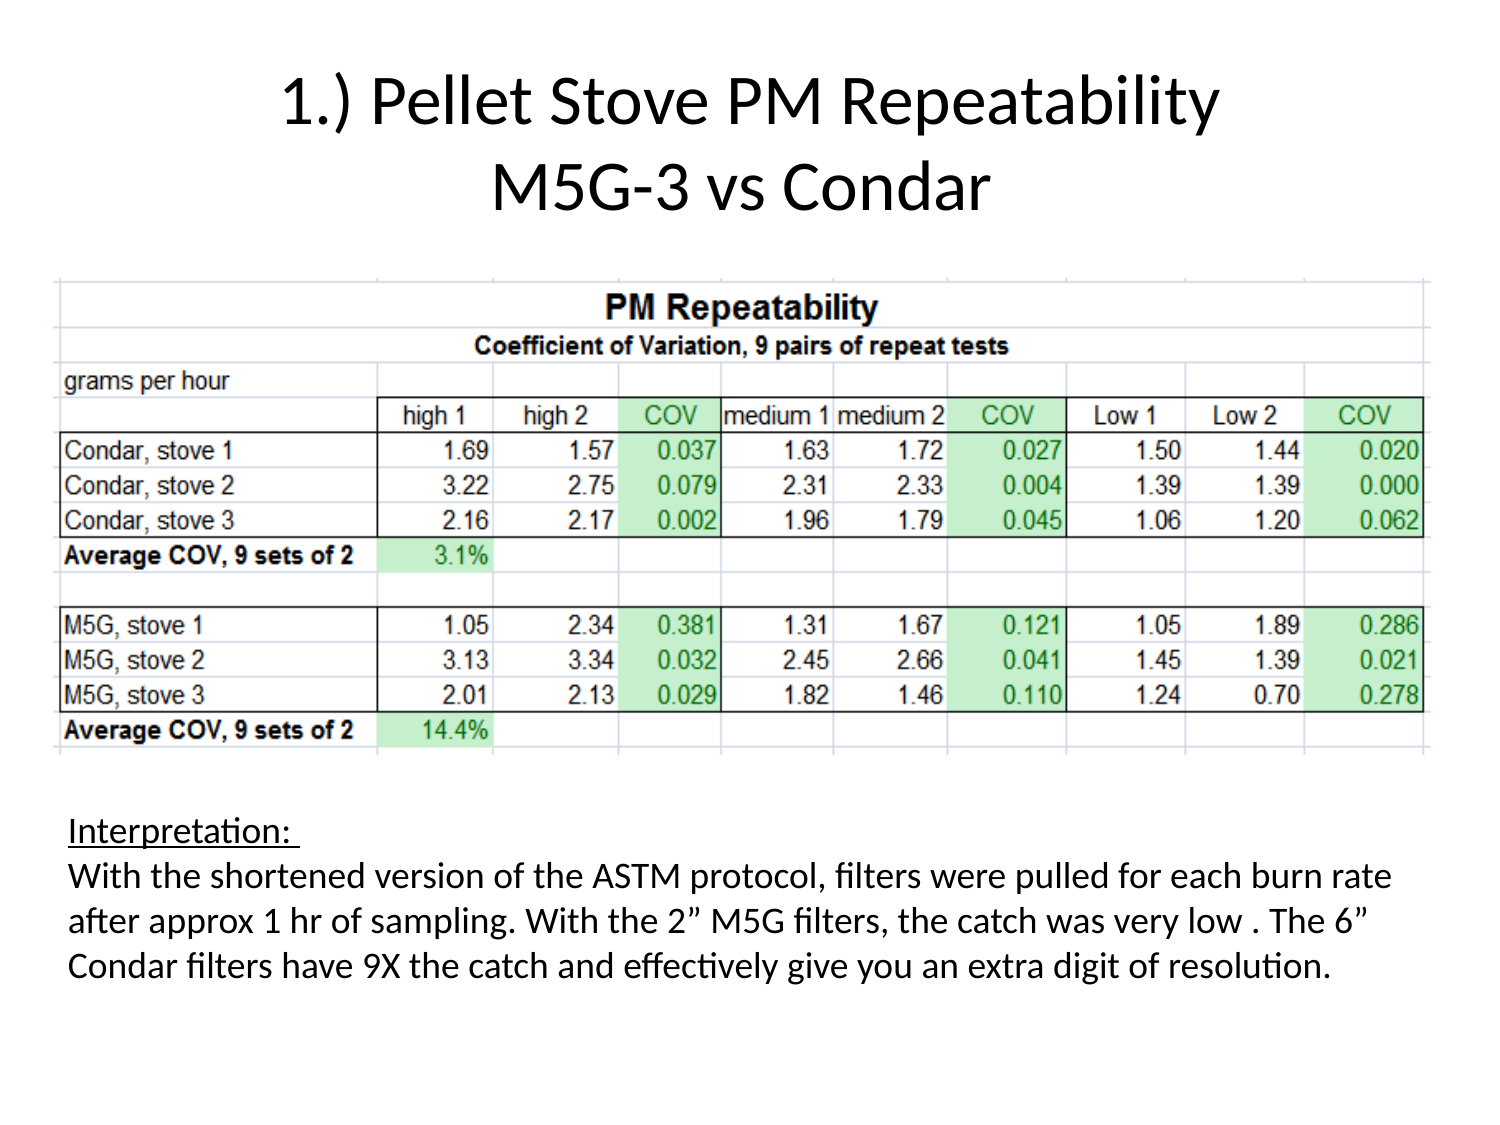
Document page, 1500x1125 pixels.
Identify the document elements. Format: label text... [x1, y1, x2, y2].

text_box Interpretation: With the shortened version of the ASTM protocol, filters were pulled for each burn rate after approx 1 hr of sampling. With the 2” M5G filters, the catch was very low . The 6” Condar filters have 9X the catch and effectively give you an extra digit of resolution. [53, 798, 1424, 994]
picture [52, 278, 1431, 755]
title 1.) Pellet Stove PM Repeatability M5G-3 vs Condar [75, 45, 1425, 233]
